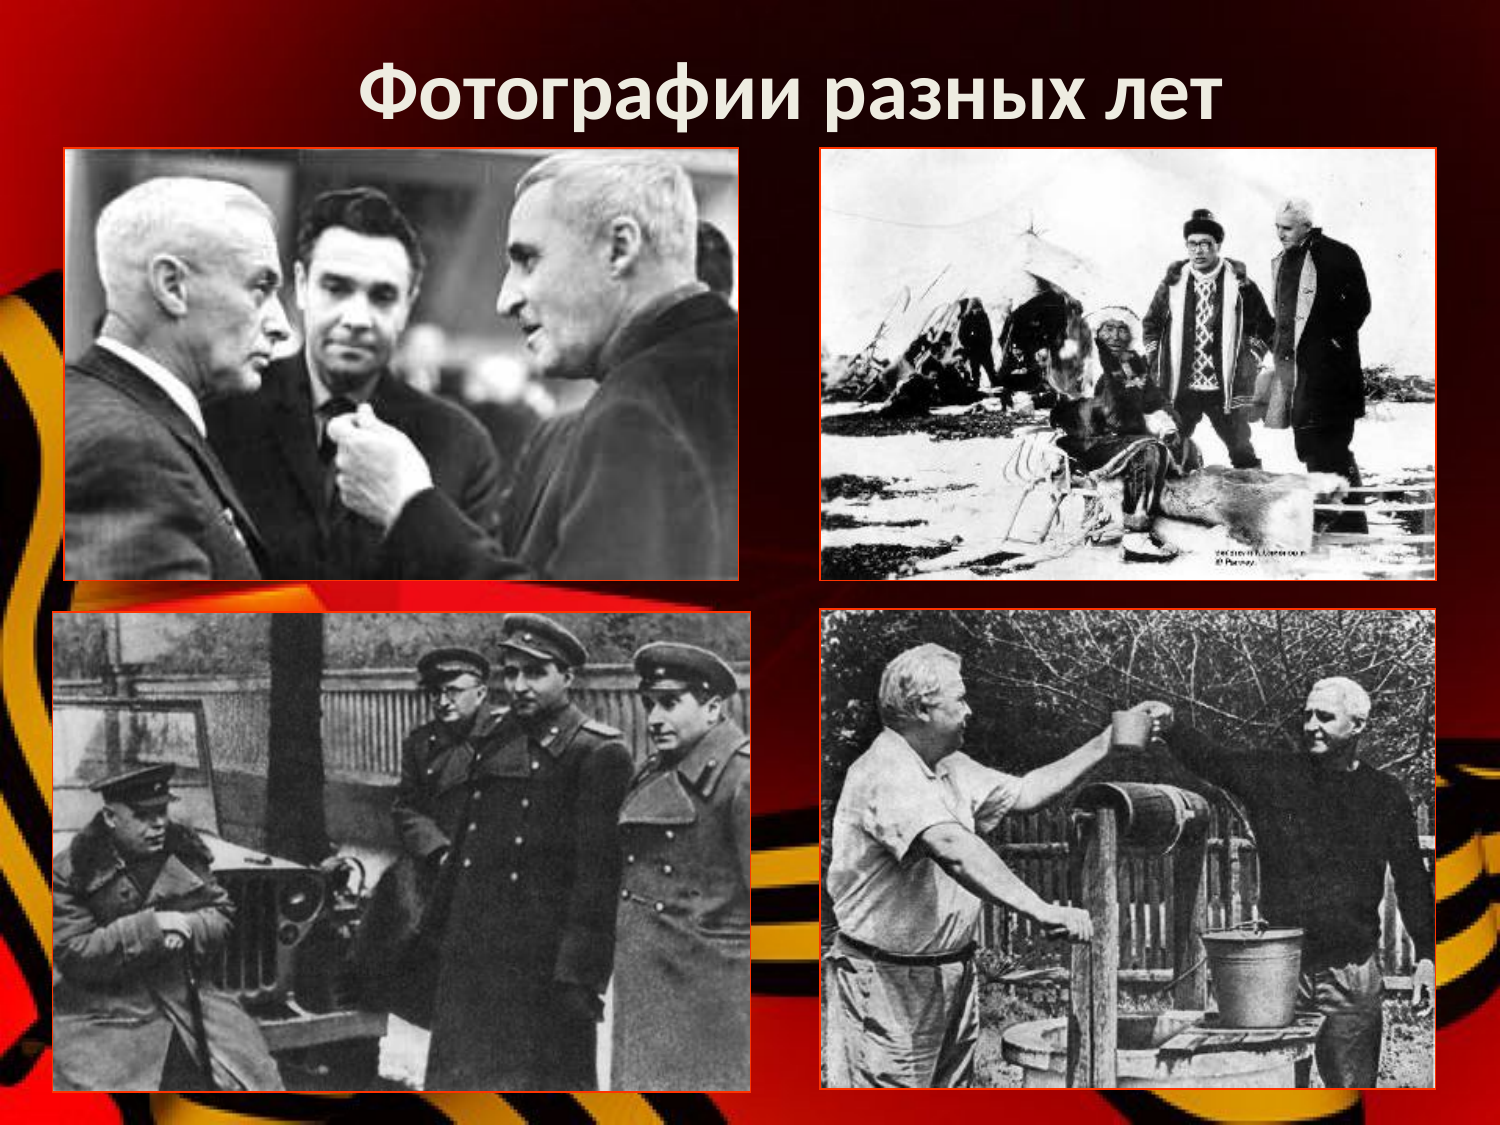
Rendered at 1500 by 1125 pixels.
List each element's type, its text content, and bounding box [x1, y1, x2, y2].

text_box Фотографии разных лет [230, 19, 1353, 153]
picture [0, 0, 1500, 1125]
